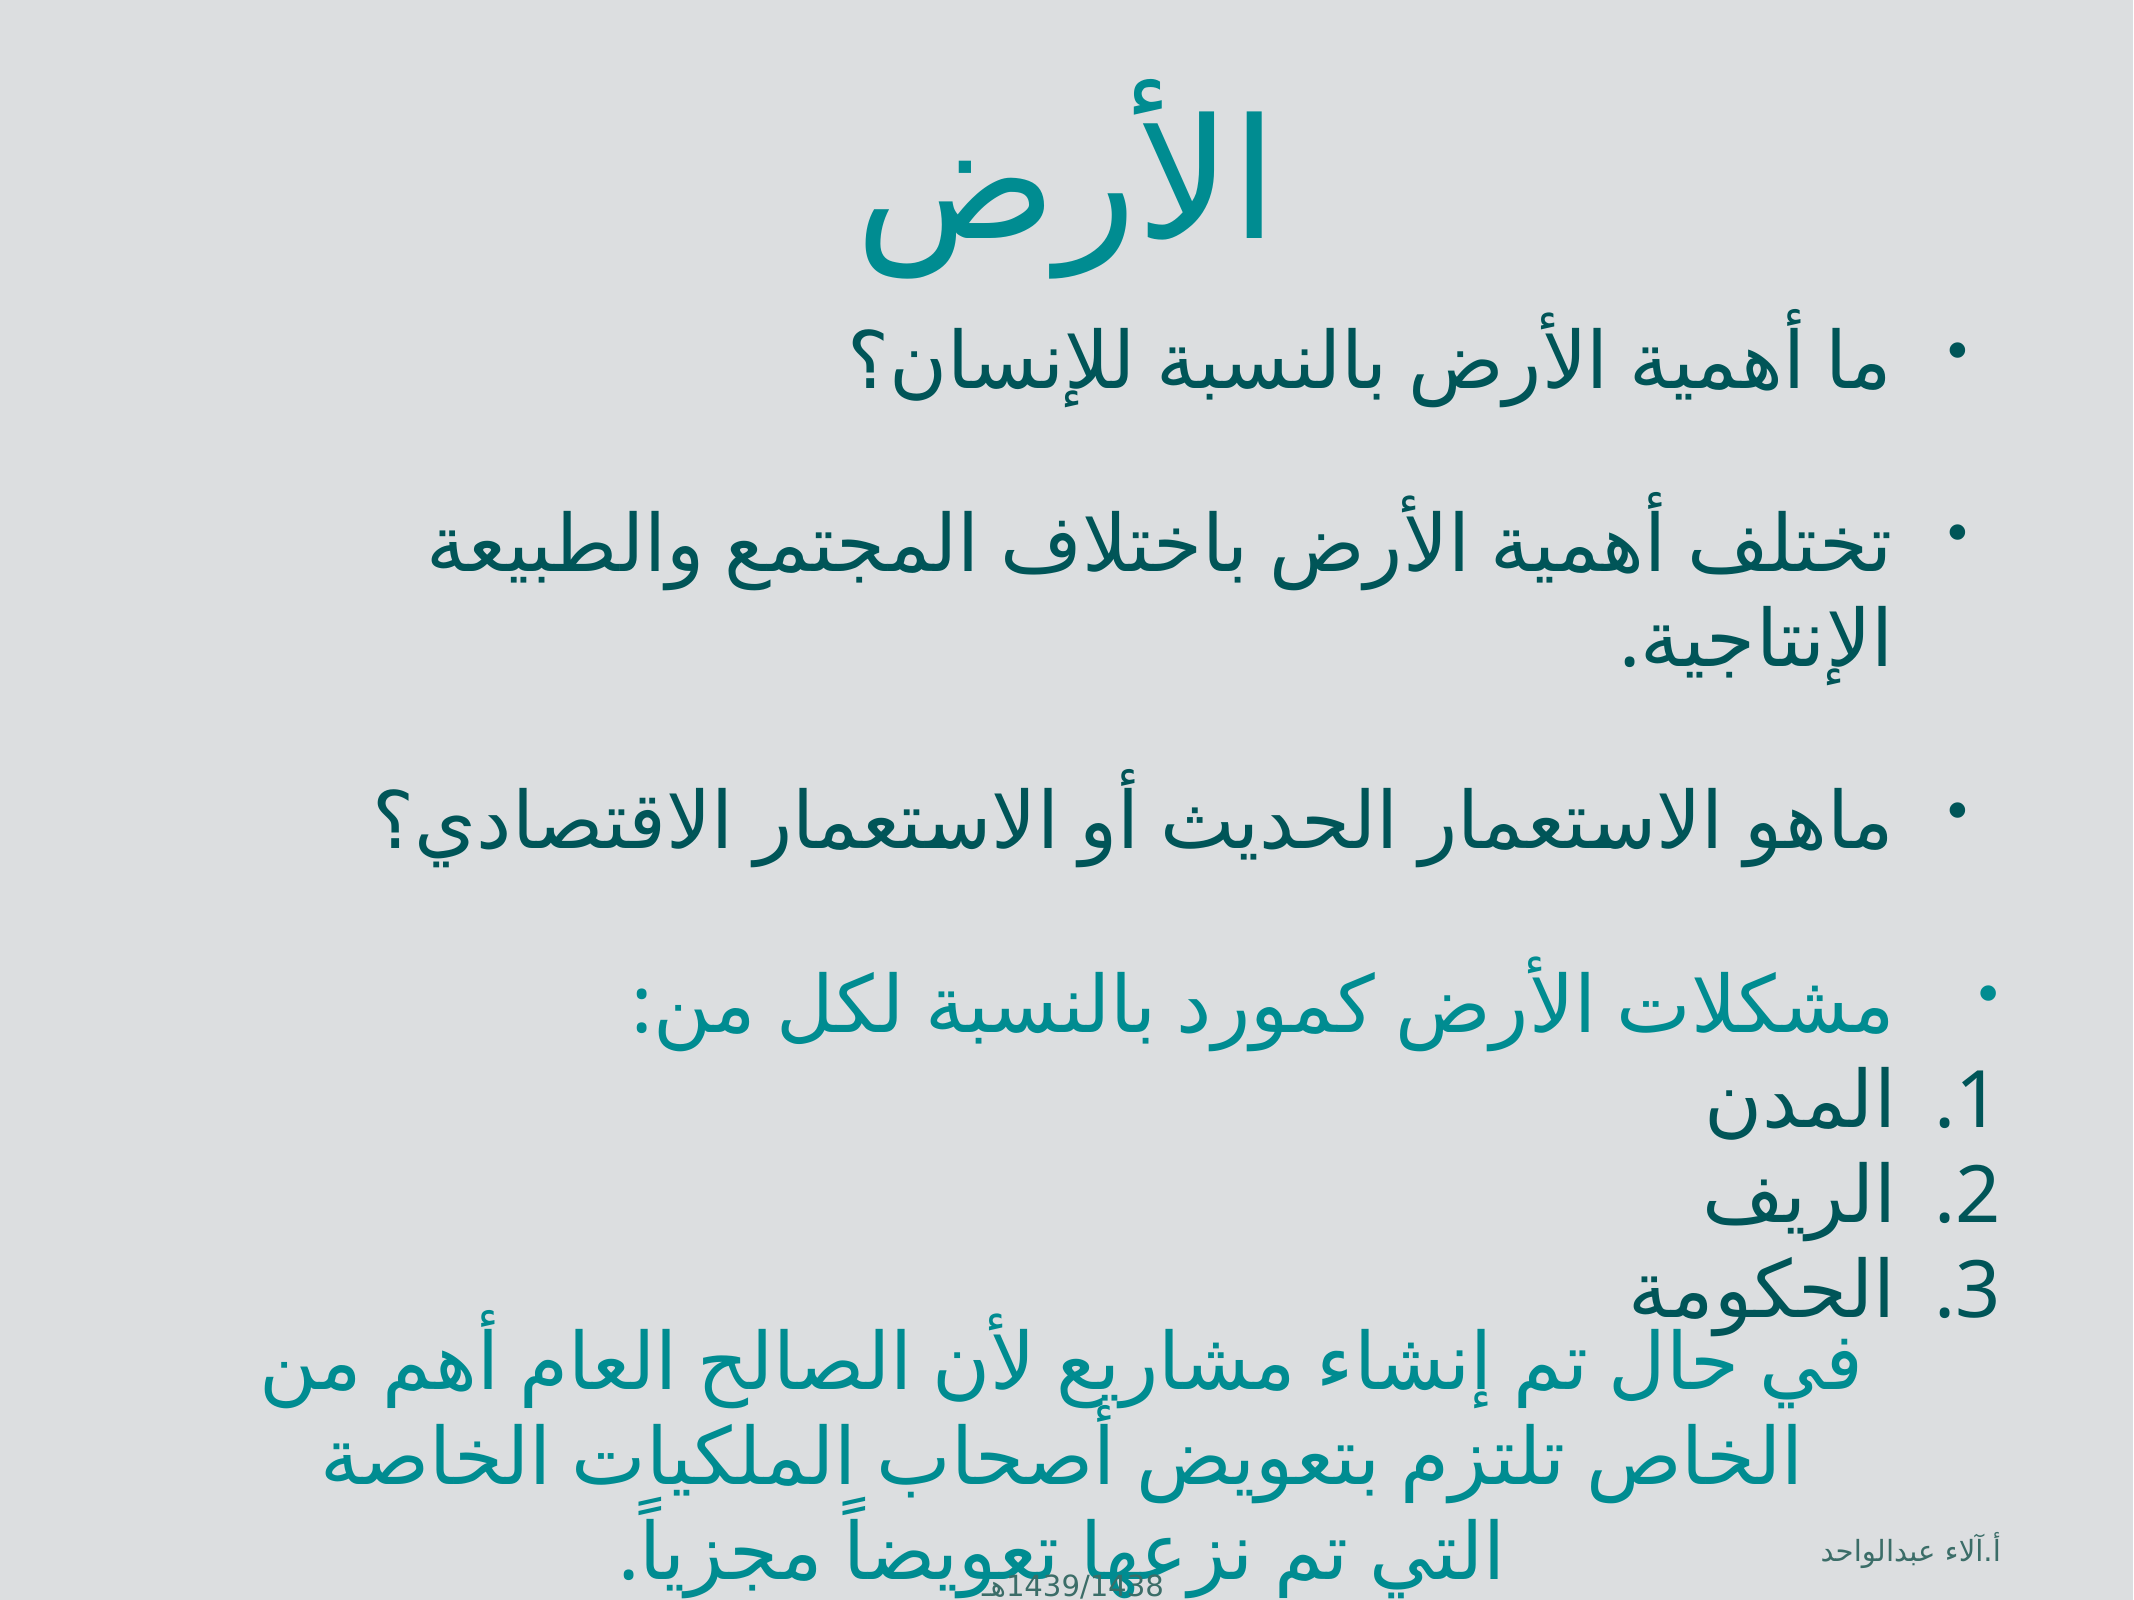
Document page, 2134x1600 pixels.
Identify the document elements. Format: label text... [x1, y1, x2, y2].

list ما أهمية الأرض بالنسبة للإنسان؟ تختلف أهمية الأرض باختلاف المجتمع والطبيعة الإنتاجية. ماهو الاستعمار الحديث أو الاستعمار الاقتصادي؟ [155, 297, 1978, 877]
text_box أ.آلاء عبدالواحد 1439/1438هـ [104, 1524, 2042, 1600]
title الأرض [155, 0, 1978, 297]
text_box في حال تم إنشاء مشاريع لأن الصالح العام أهم من الخاص تلتزم بتعويض أصحاب الملكيات الخاصة التي تم نزعها تعويضاً مجزياً. [237, 1301, 1887, 1524]
text_box مشكلات الأرض كمورد بالنسبة لكل من: المدن الريف الحكومة [125, 944, 2008, 1342]
